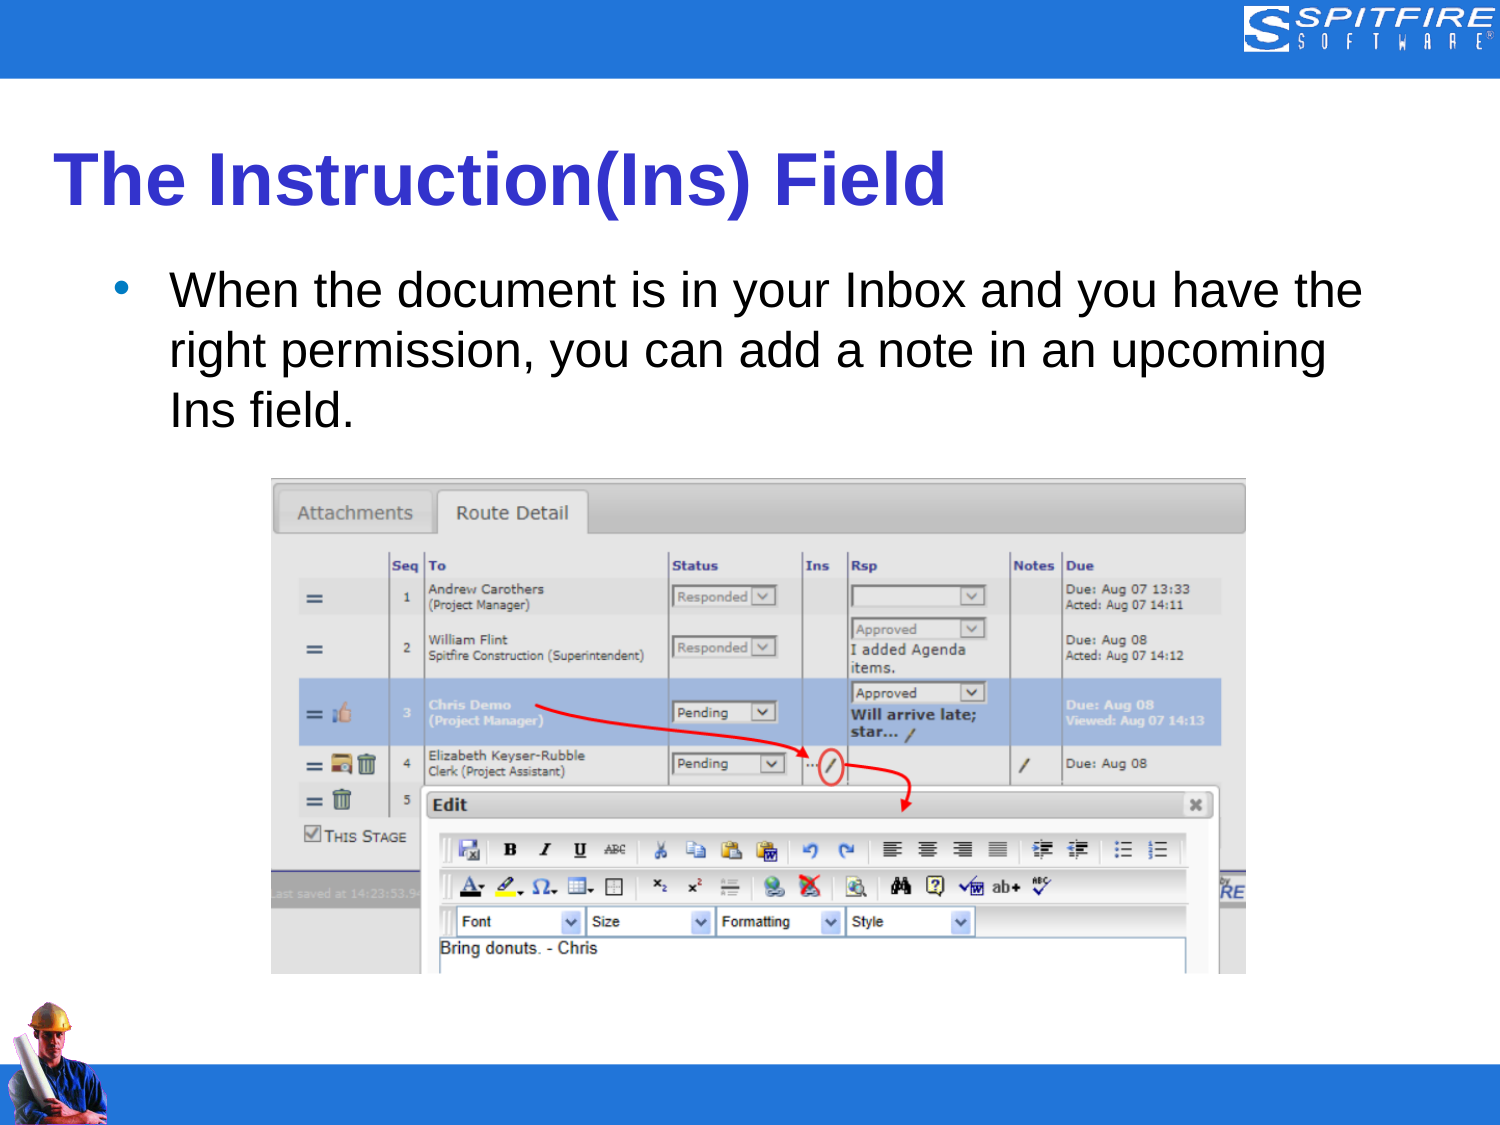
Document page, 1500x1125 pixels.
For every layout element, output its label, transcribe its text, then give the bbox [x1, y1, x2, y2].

title The Instruction(Ins) Field [38, 117, 1375, 234]
list When the document is in your Inbox and you have the right permission, you can add a note in an upcoming Ins field. [97, 249, 1392, 1026]
picture [0, 995, 107, 1125]
picture [271, 478, 1246, 974]
picture [1234, 0, 1500, 61]
